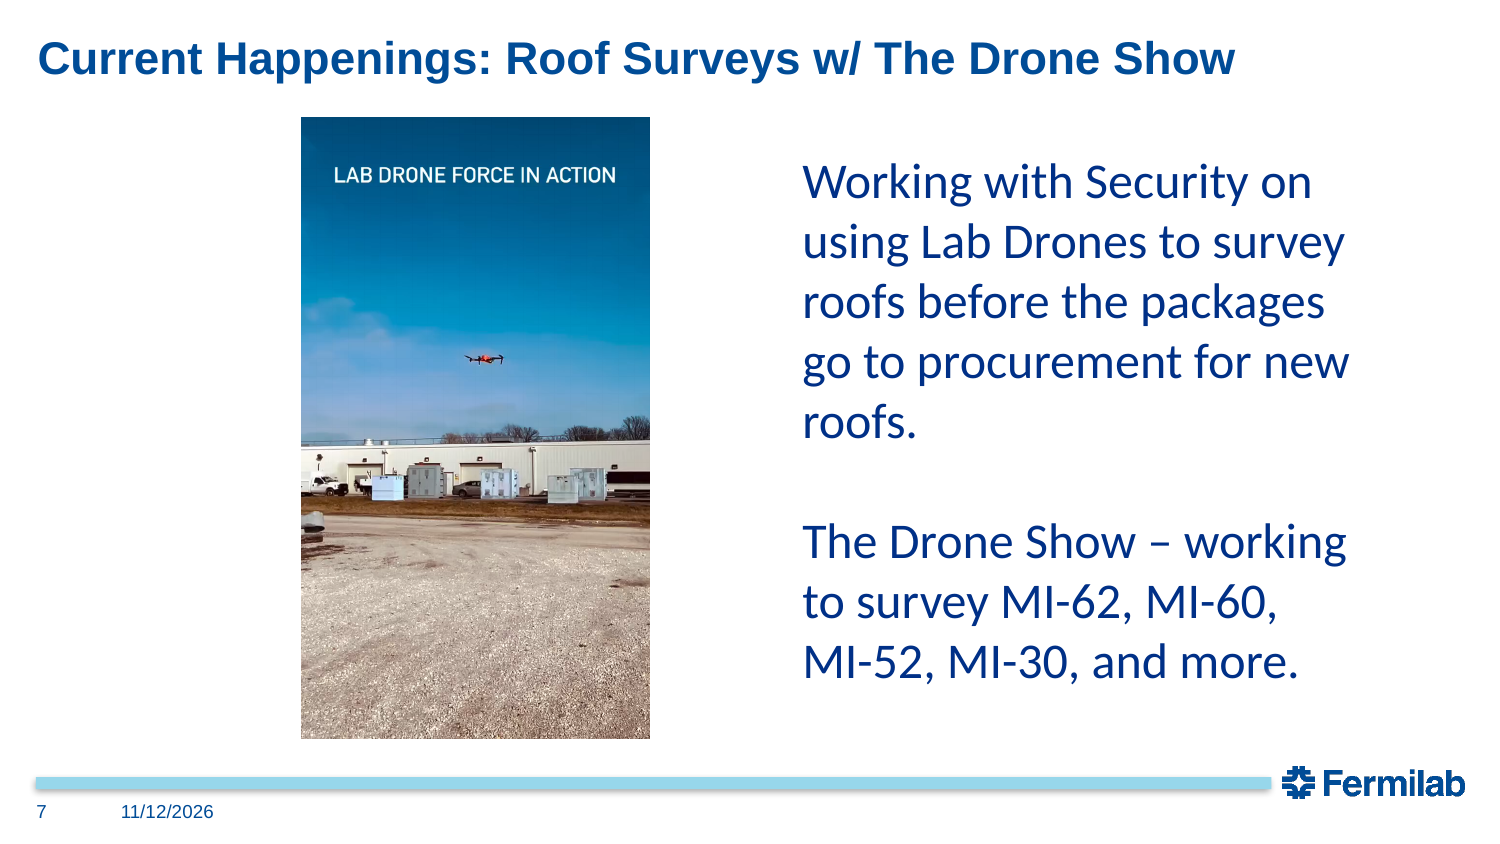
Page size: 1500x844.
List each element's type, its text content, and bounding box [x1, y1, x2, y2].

text_box Working with Security on using Lab Drones to survey roofs before the packages go to procurement for new roofs. The Drone Show – working to survey MI-62, MI-60, MI-52, MI-30, and more. [787, 140, 1367, 696]
slide_number 7 [36, 800, 105, 830]
picture [1282, 766, 1465, 799]
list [300, 116, 651, 740]
title Current Happenings: Roof Surveys w/ The Drone Show [37, 30, 1463, 84]
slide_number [120, 800, 232, 830]
